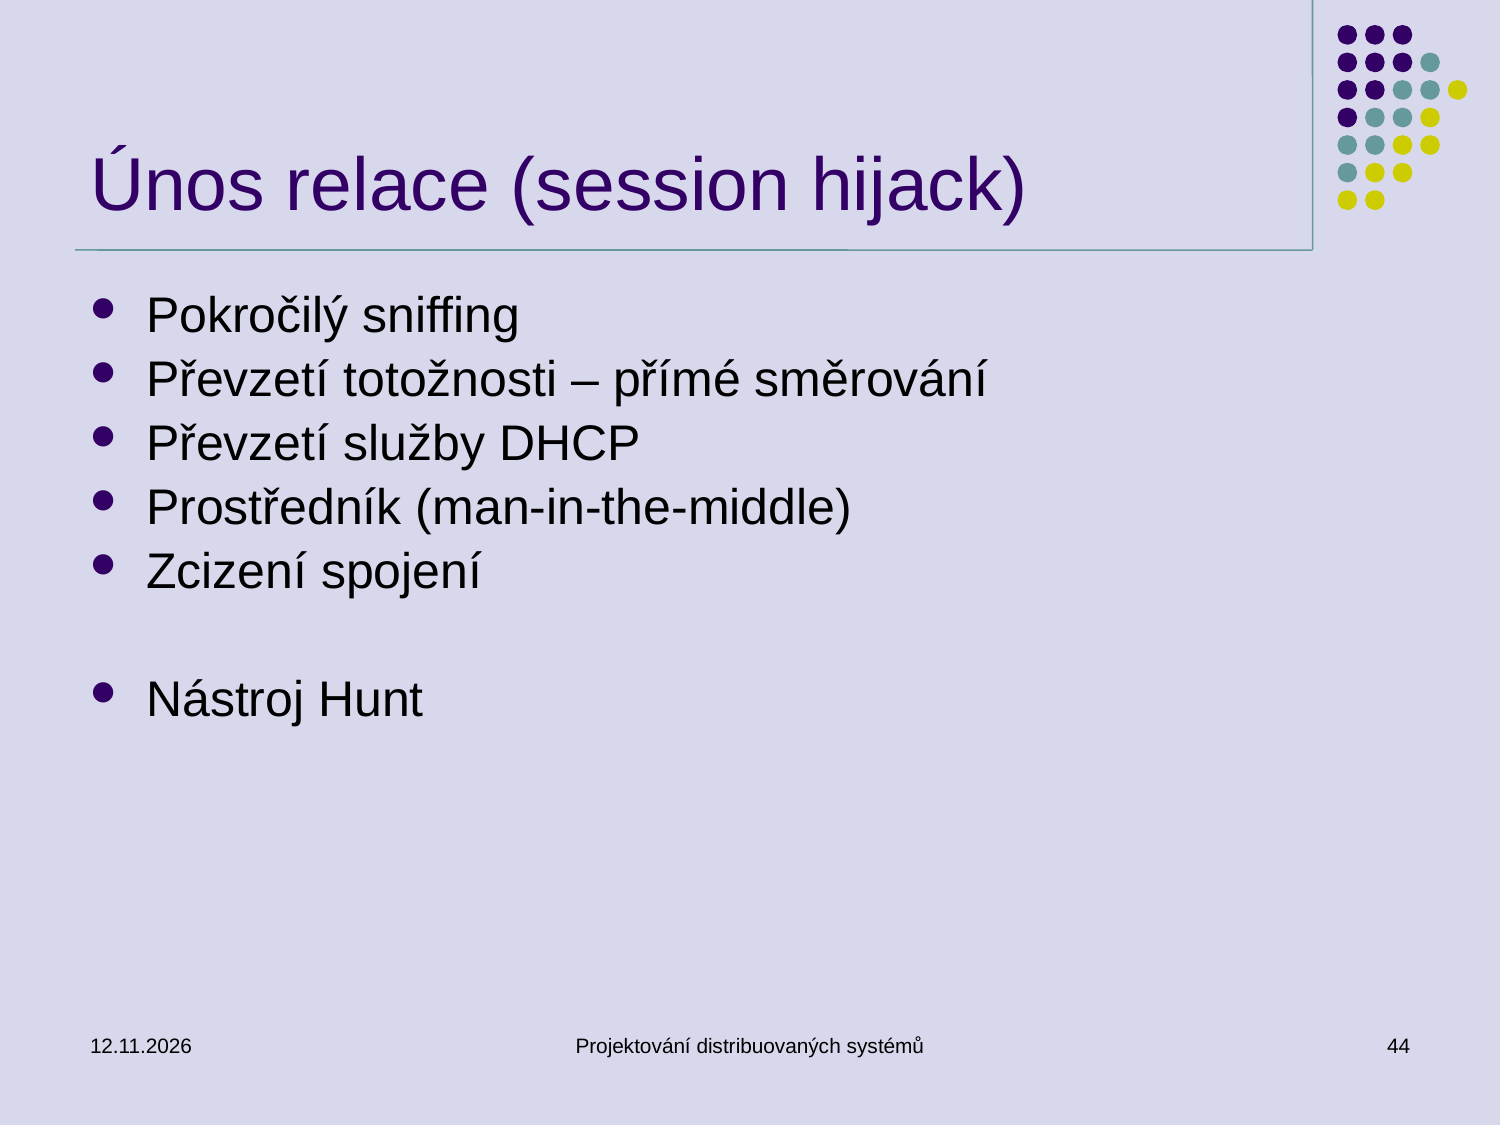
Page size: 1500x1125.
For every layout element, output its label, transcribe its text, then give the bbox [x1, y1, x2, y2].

footer Projektování distribuovaných systémů [512, 1025, 988, 1100]
list Pokročilý sniffing Převzetí totožnosti – přímé směrování Převzetí služby DHCP Prostředník (man-in-the-middle) Zcizení spojení Nástroj Hunt [75, 282, 1425, 1006]
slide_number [75, 1025, 425, 1100]
title Únos relace (session hijack) [75, 20, 1313, 233]
slide_number 44 [1074, 1025, 1425, 1100]
